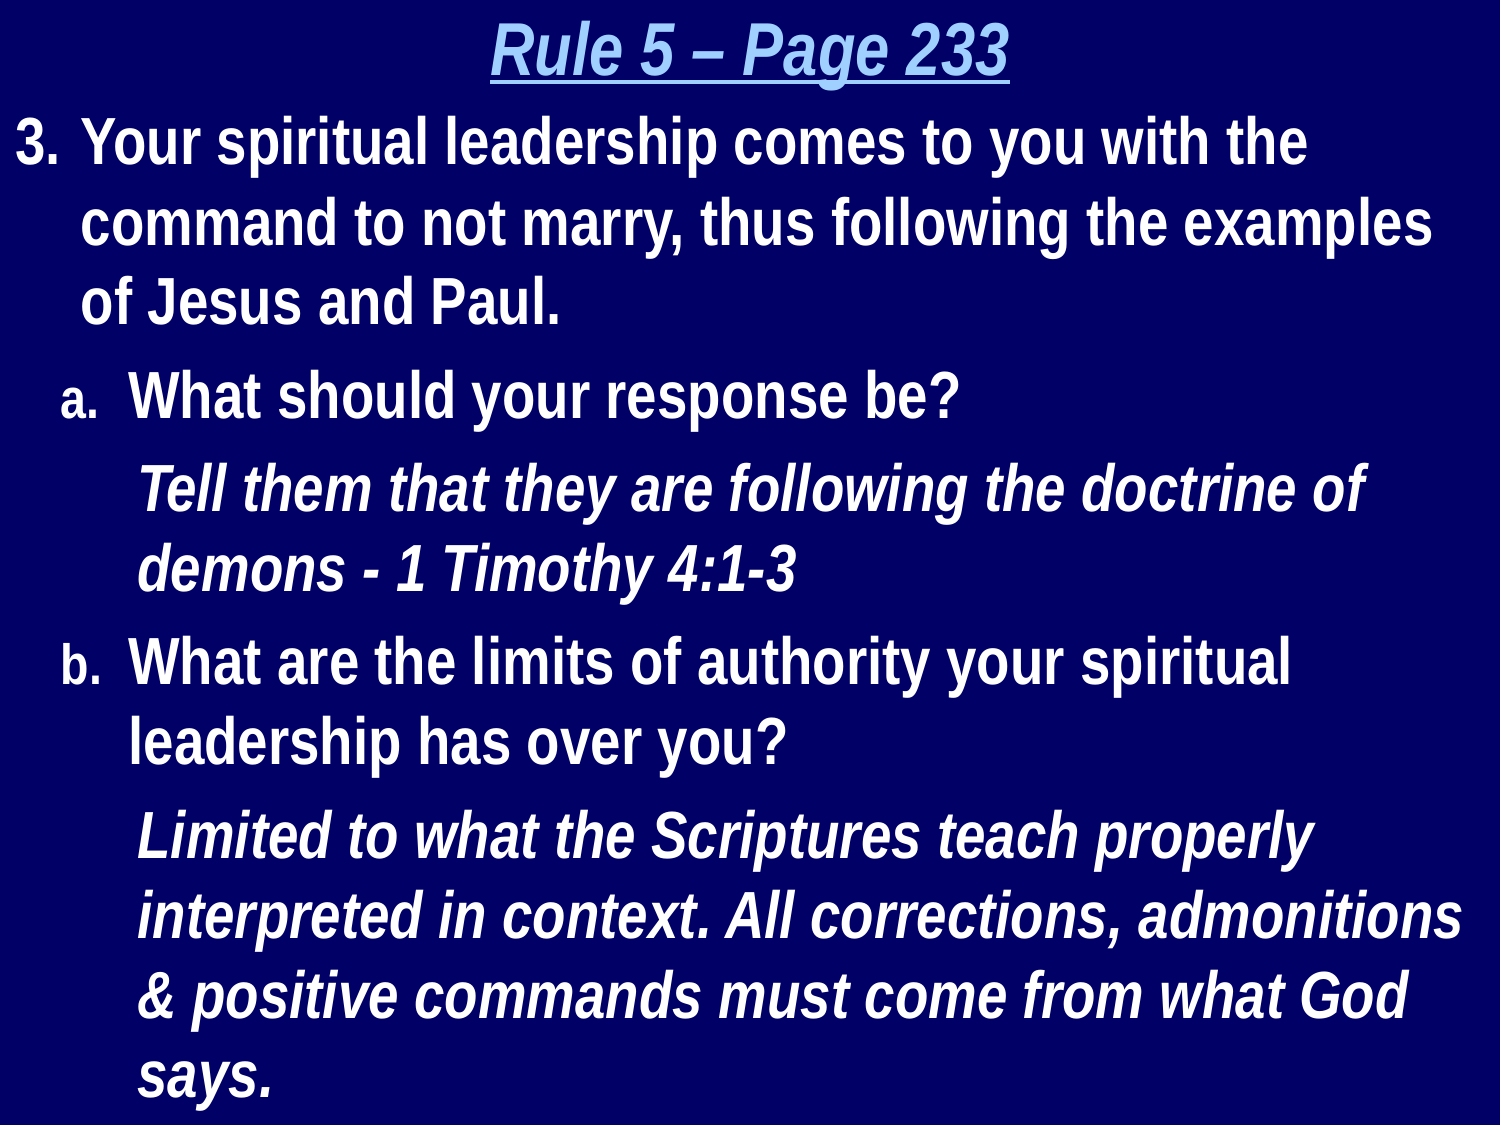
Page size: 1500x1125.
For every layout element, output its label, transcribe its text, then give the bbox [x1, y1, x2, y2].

title Rule 5 – Page 233 [0, 0, 1500, 90]
list Your spiritual leadership comes to you with the command to not marry, thus following the examples of Jesus and Paul. What should your response be? Tell them that they are following the doctrine of demons - 1 Timothy 4:1-3 What are the limits of authority your spiritual leadership has over you? Limited to what the Scriptures teach properly interpreted in context. All corrections, admonitions & positive commands must come from what God says. [0, 90, 1500, 1125]
